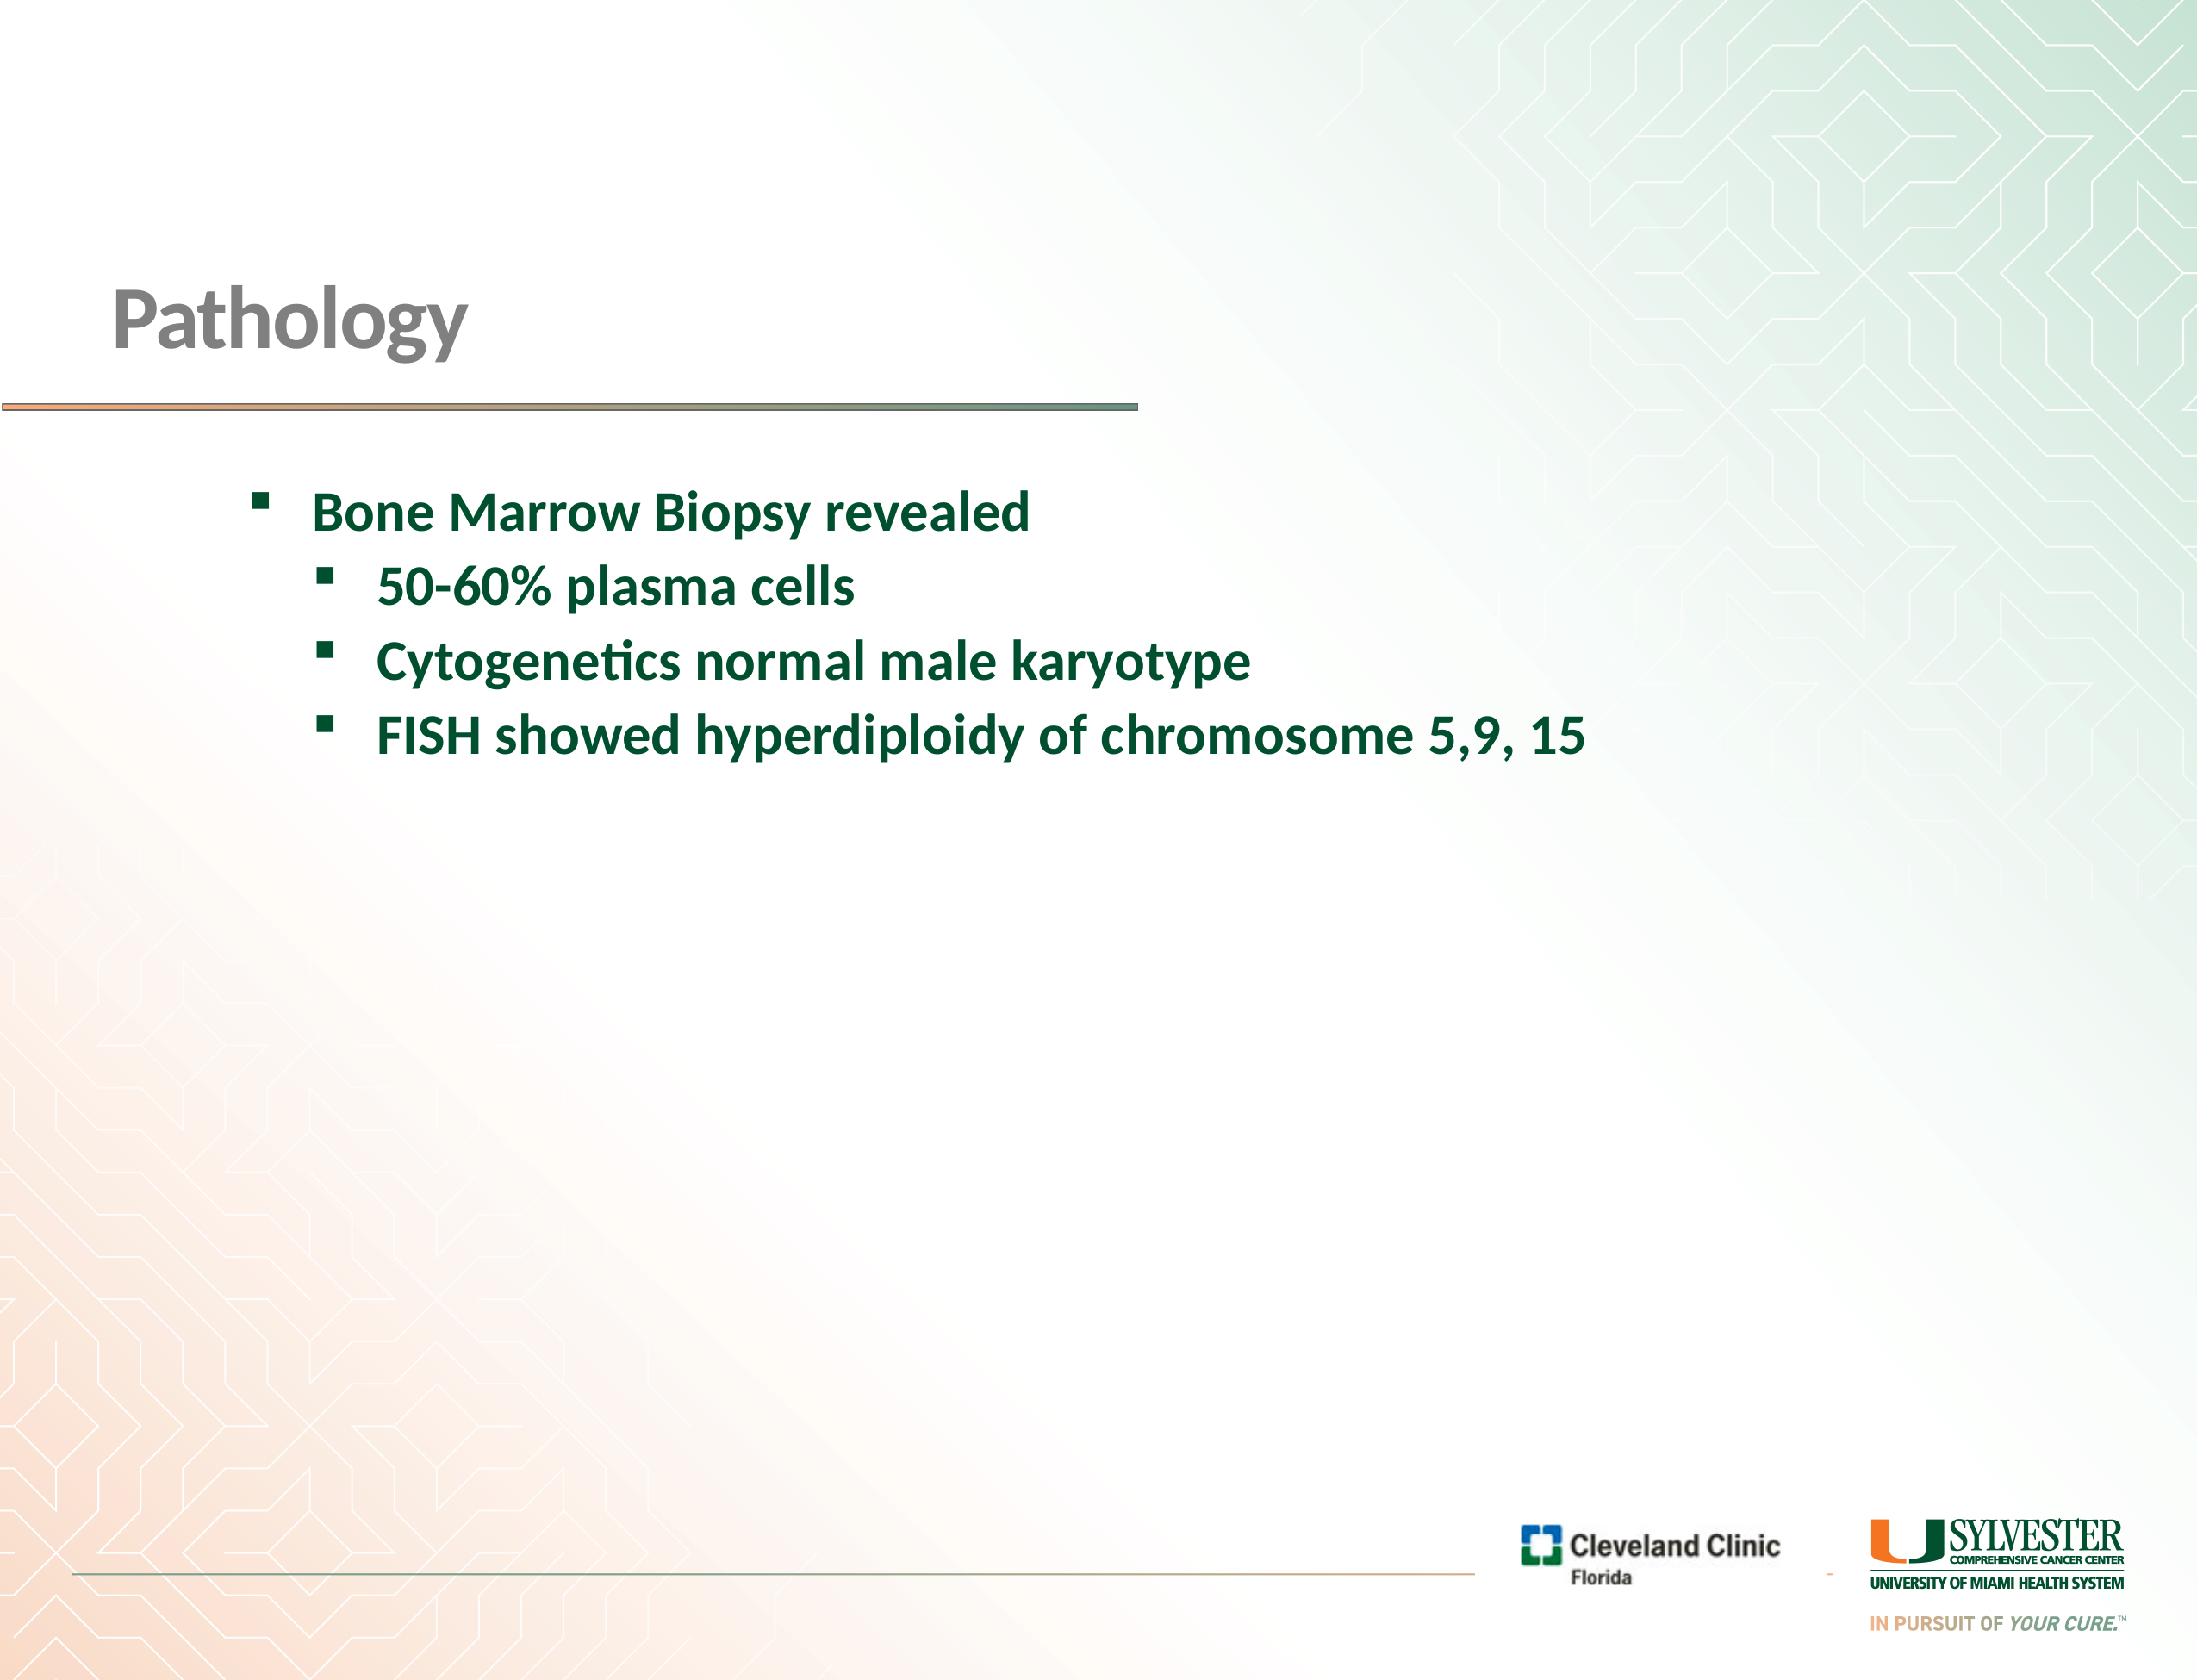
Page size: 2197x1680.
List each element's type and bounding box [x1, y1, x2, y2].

picture [0, 0, 2197, 1680]
text_box [1, 258, 1826, 769]
